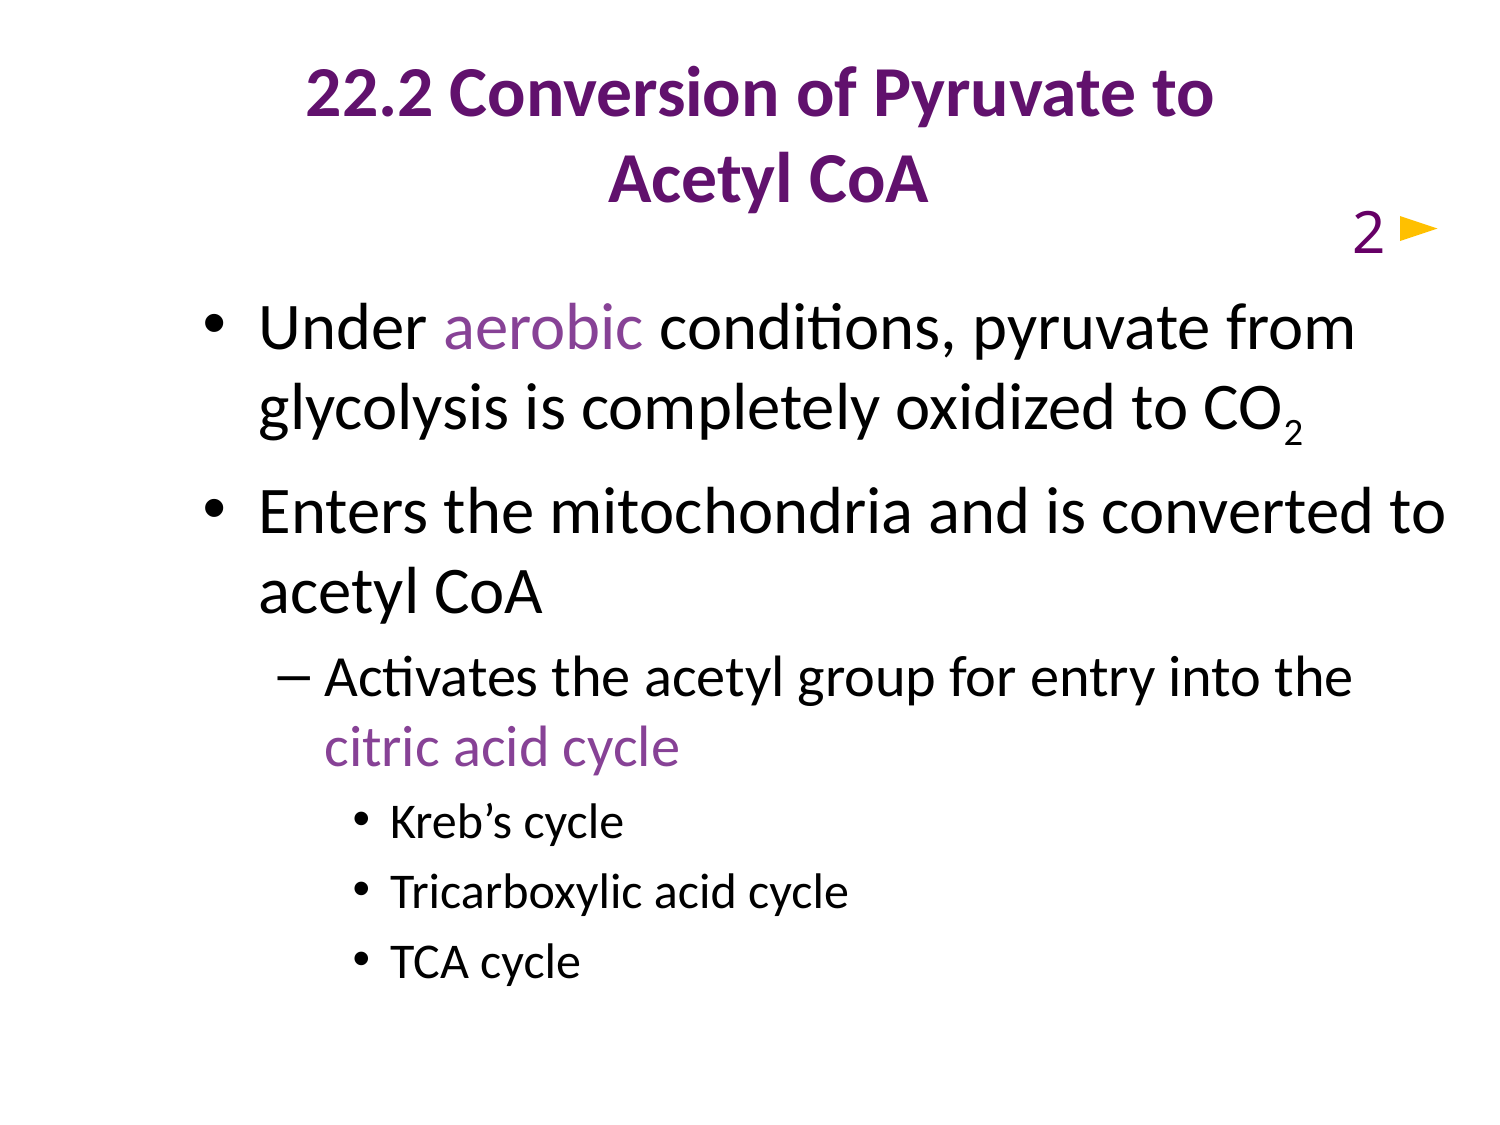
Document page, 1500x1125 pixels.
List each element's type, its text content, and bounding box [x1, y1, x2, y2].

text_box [1312, 187, 1438, 274]
list Under aerobic conditions, pyruvate from glycolysis is completely oxidized to CO2 Enters the mitochondria and is converted to acetyl CoA Activates the acetyl group for entry into the citric acid cycle Kreb’s cycle Tricarboxylic acid cycle TCA cycle [187, 275, 1463, 1013]
title 22.2 Conversion of Pyruvate to Acetyl CoA [125, 37, 1413, 225]
